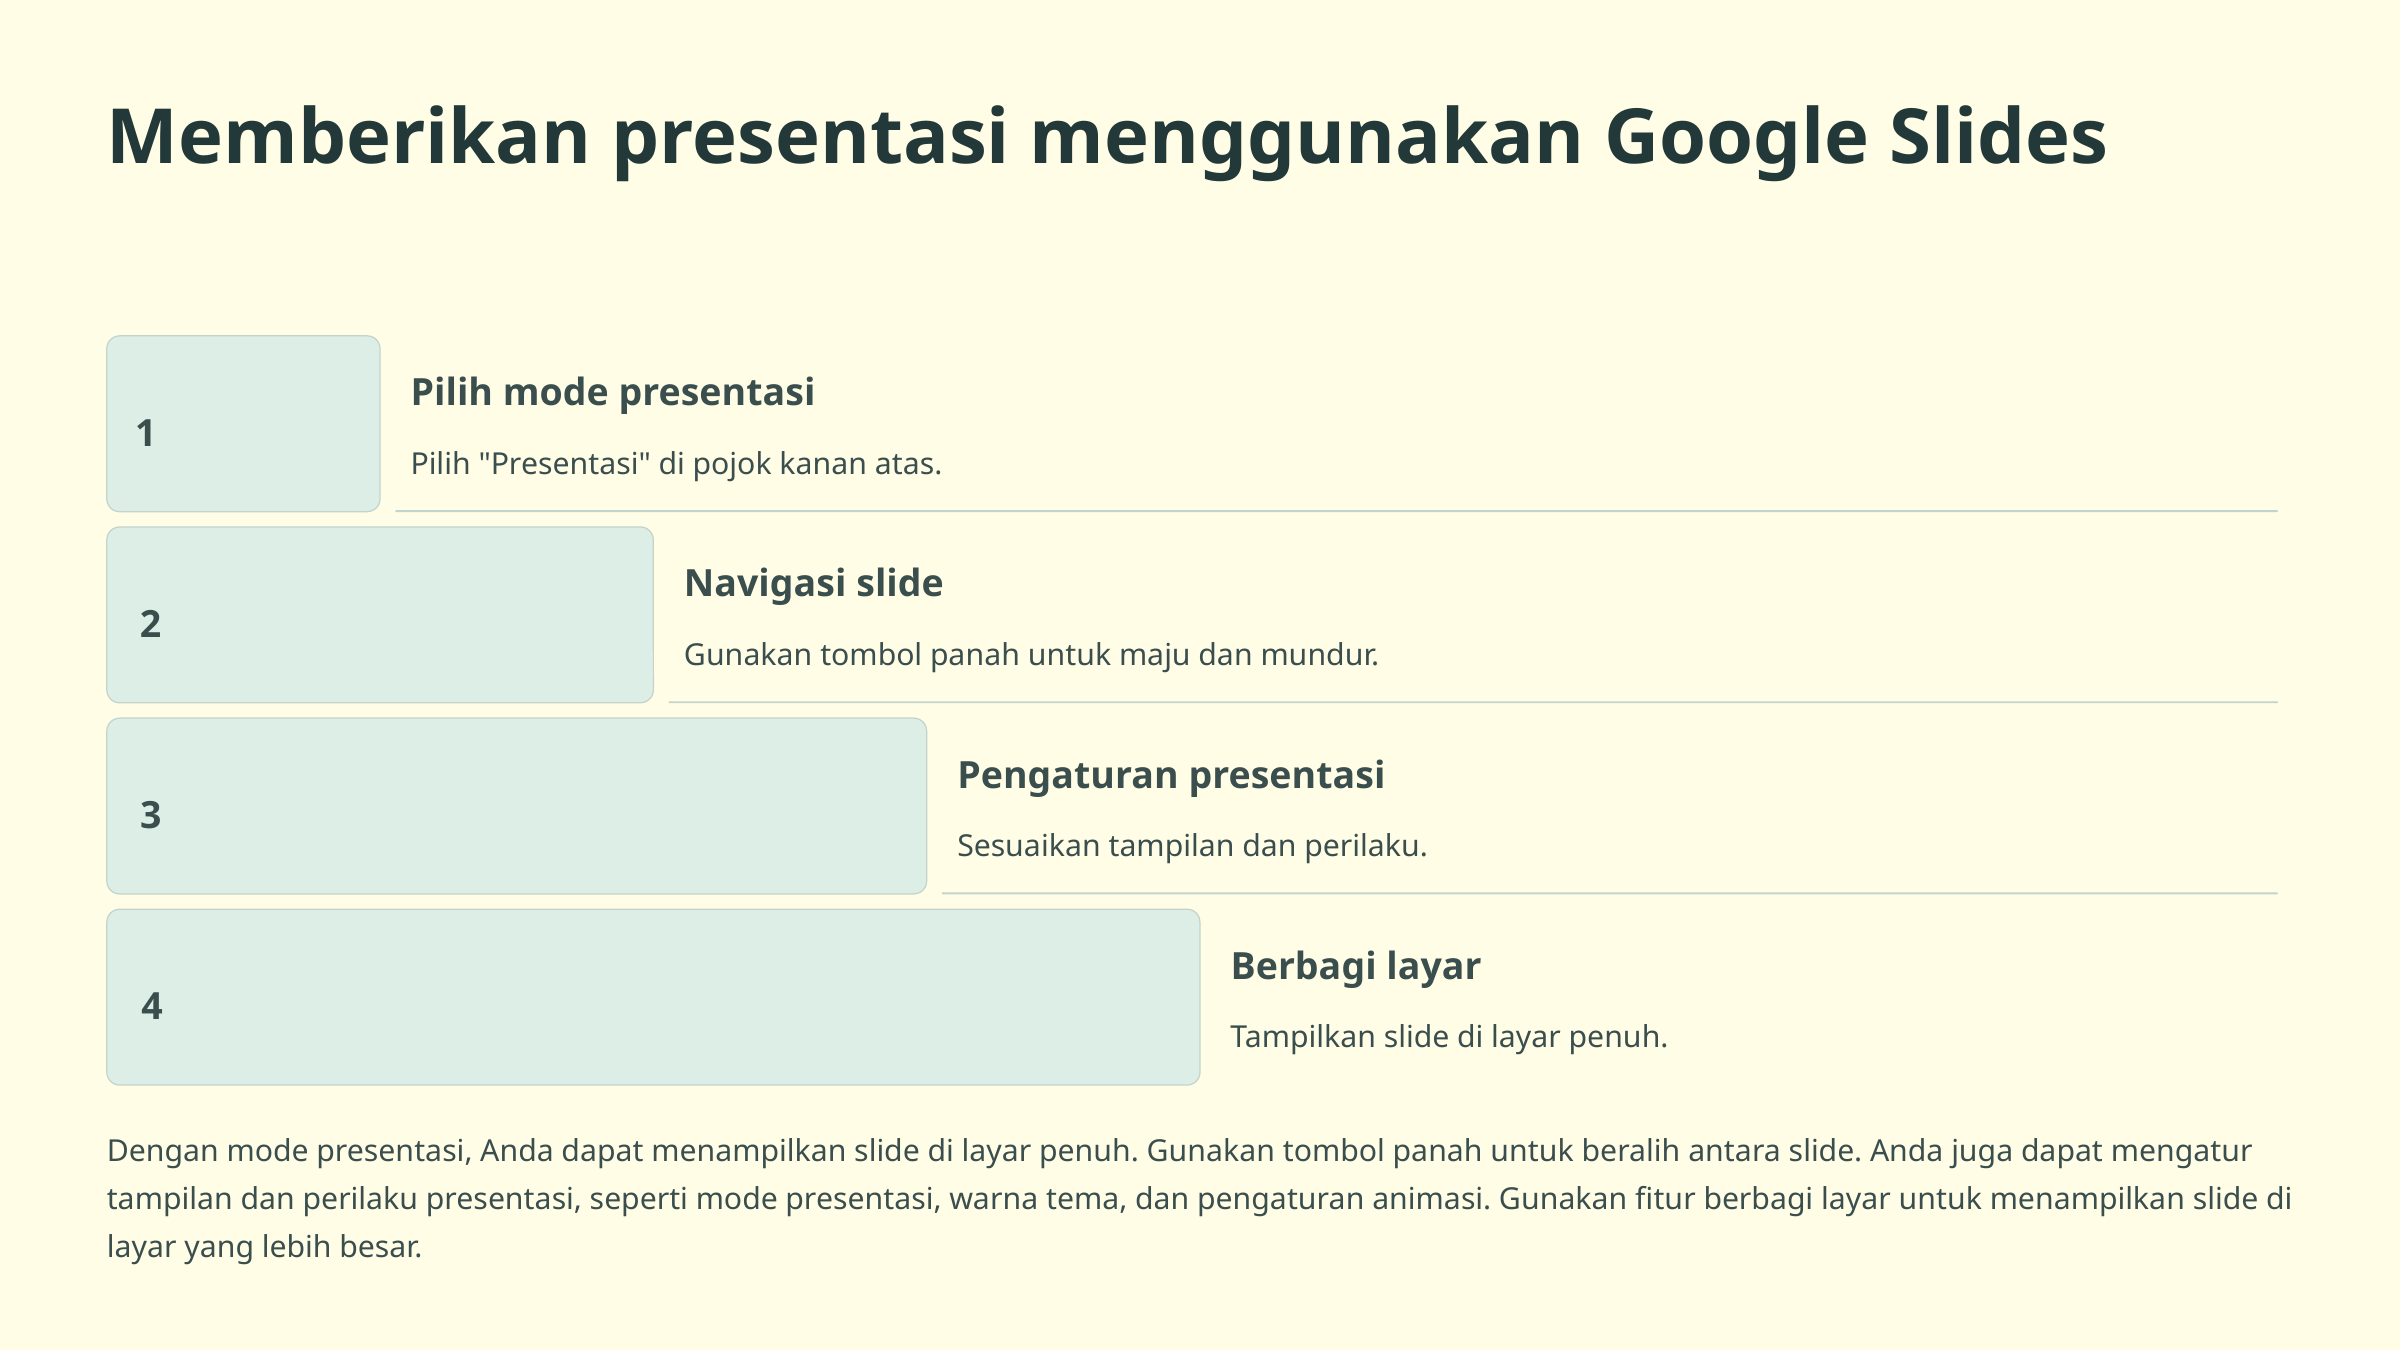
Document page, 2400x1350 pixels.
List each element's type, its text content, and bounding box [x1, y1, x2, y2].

text_box [106, 335, 381, 512]
text_box [106, 526, 654, 703]
text_box Pengaturan presentasi [957, 748, 1432, 797]
text_box 4 [138, 966, 166, 1028]
text_box Gunakan tombol panah untuk maju dan mundur. [683, 623, 1334, 673]
text_box Tampilkan slide di layar penuh. [1230, 1005, 1645, 1055]
text_box Navigasi slide [683, 557, 1066, 606]
text_box Pilih mode presentasi [410, 366, 859, 414]
text_box Berbagi layar [1230, 939, 1613, 988]
text_box Sesuaikan tampilan dan perilaku. [957, 814, 1432, 864]
text_box [106, 909, 1201, 1086]
text_box Memberikan presentasi menggunakan Google Slides [106, 83, 2294, 275]
text_box 1 [138, 393, 154, 455]
text_box Pilih "Presentasi" di pojok kanan atas. [410, 432, 916, 482]
text_box 2 [138, 584, 163, 646]
text_box Dengan mode presentasi, Anda dapat menampilkan slide di layar penuh. Gunakan tombol panah untuk beralih antara slide. Anda juga dapat mengatur tampilan dan perilaku presentasi, seperti mode presentasi, warna tema, dan pengaturan animasi. Gunakan fitur berbagi layar untuk menampilkan slide di layar yang lebih besar. [106, 1119, 2294, 1266]
text_box 3 [138, 775, 163, 837]
text_box [106, 718, 927, 894]
